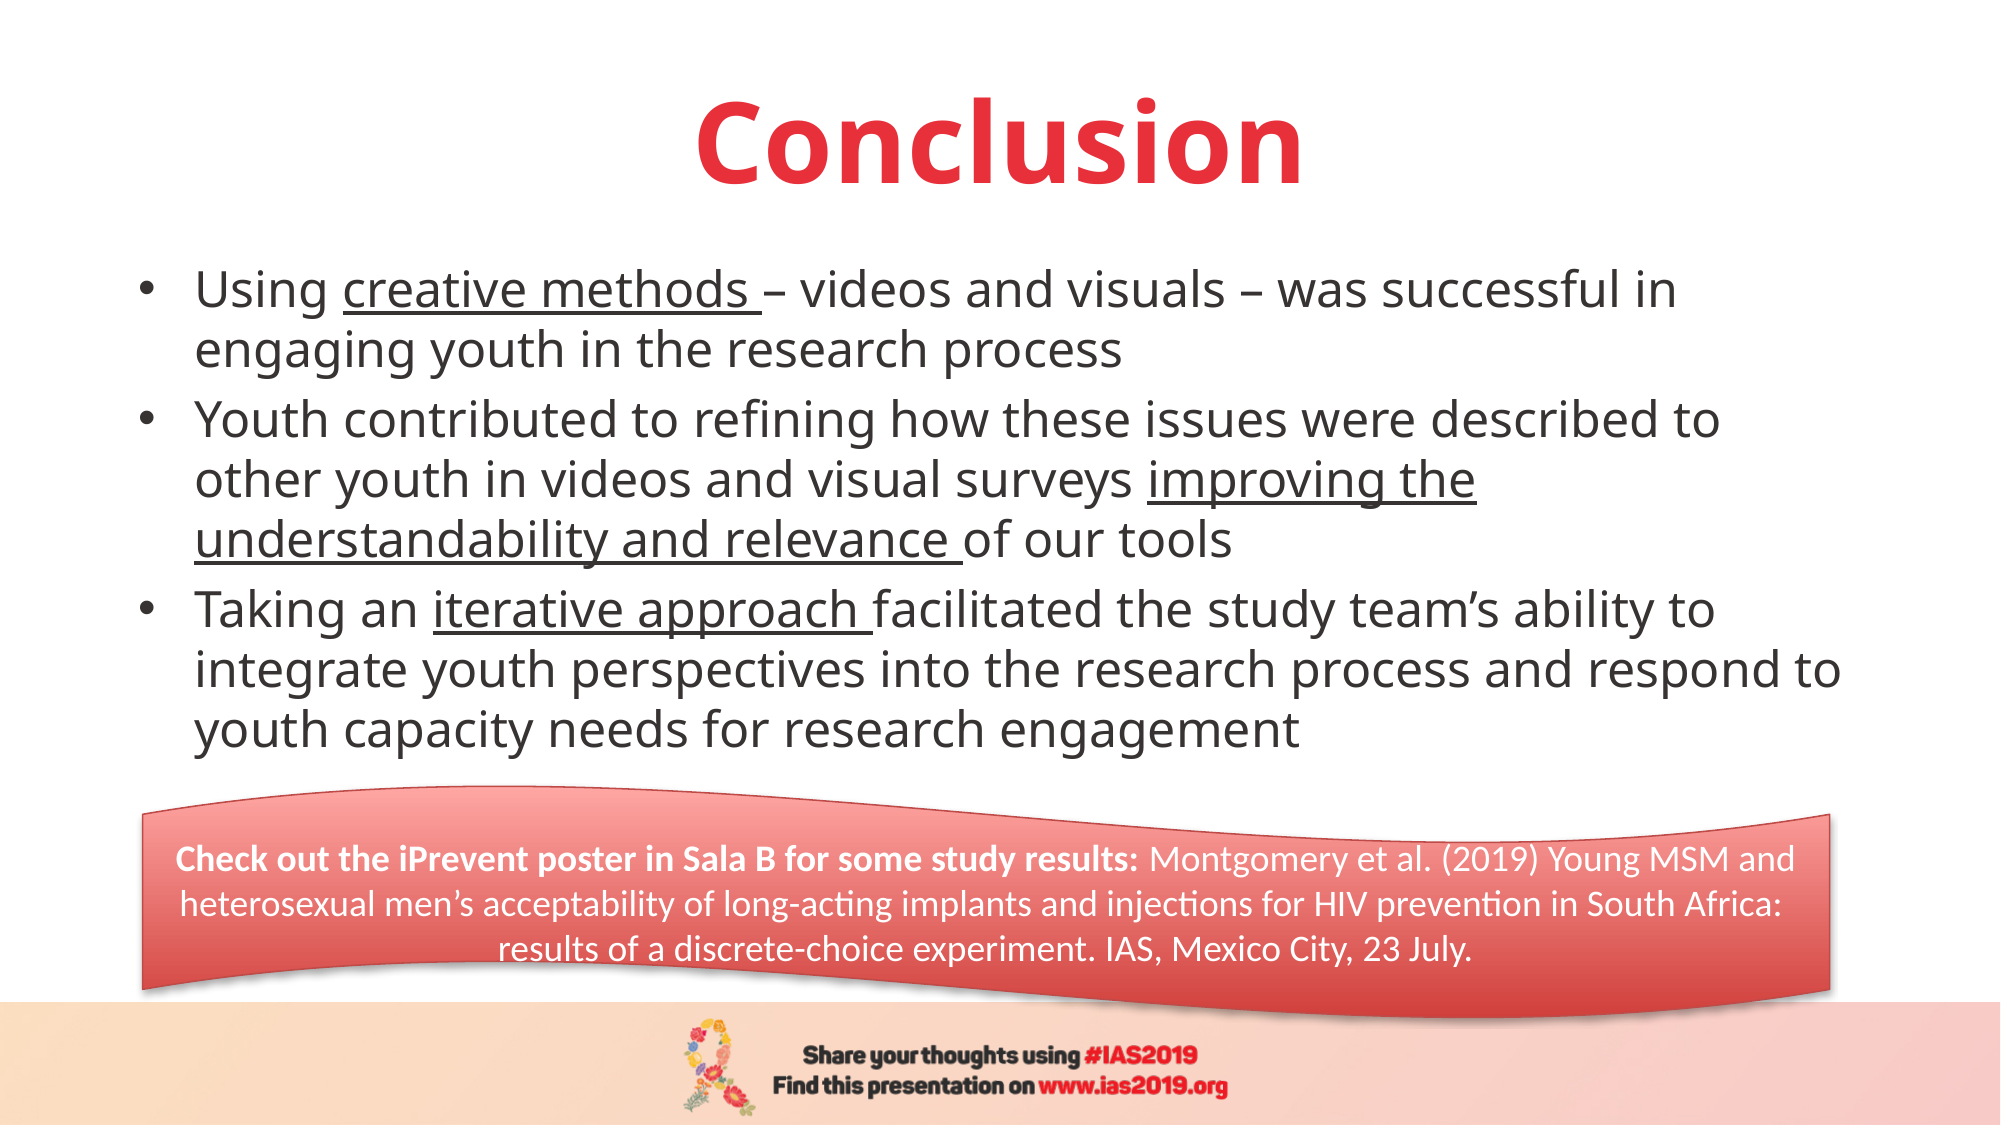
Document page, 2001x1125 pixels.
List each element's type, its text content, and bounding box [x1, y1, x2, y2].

text_box Check out the iPrevent poster in Sala B for some study results: Montgomery et al. (2019) Young MSM and heterosexual men’s acceptability of long-acting implants and injections for HIV prevention in South Africa: ​ results of a discrete-choice experiment. IAS, Mexico City, 23 July. [141, 785, 1831, 1019]
picture [0, 1002, 2001, 1125]
list Using creative methods – videos and visuals – was successful in engaging youth in the research process Youth contributed to refining how these issues were described to other youth in videos and visual surveys improving the understandability and relevance of our tools Taking an iterative approach facilitated the study team’s ability to integrate youth perspectives into the research process and respond to youth capacity needs for research engagement [123, 249, 1877, 992]
title Conclusion [123, 45, 1877, 233]
